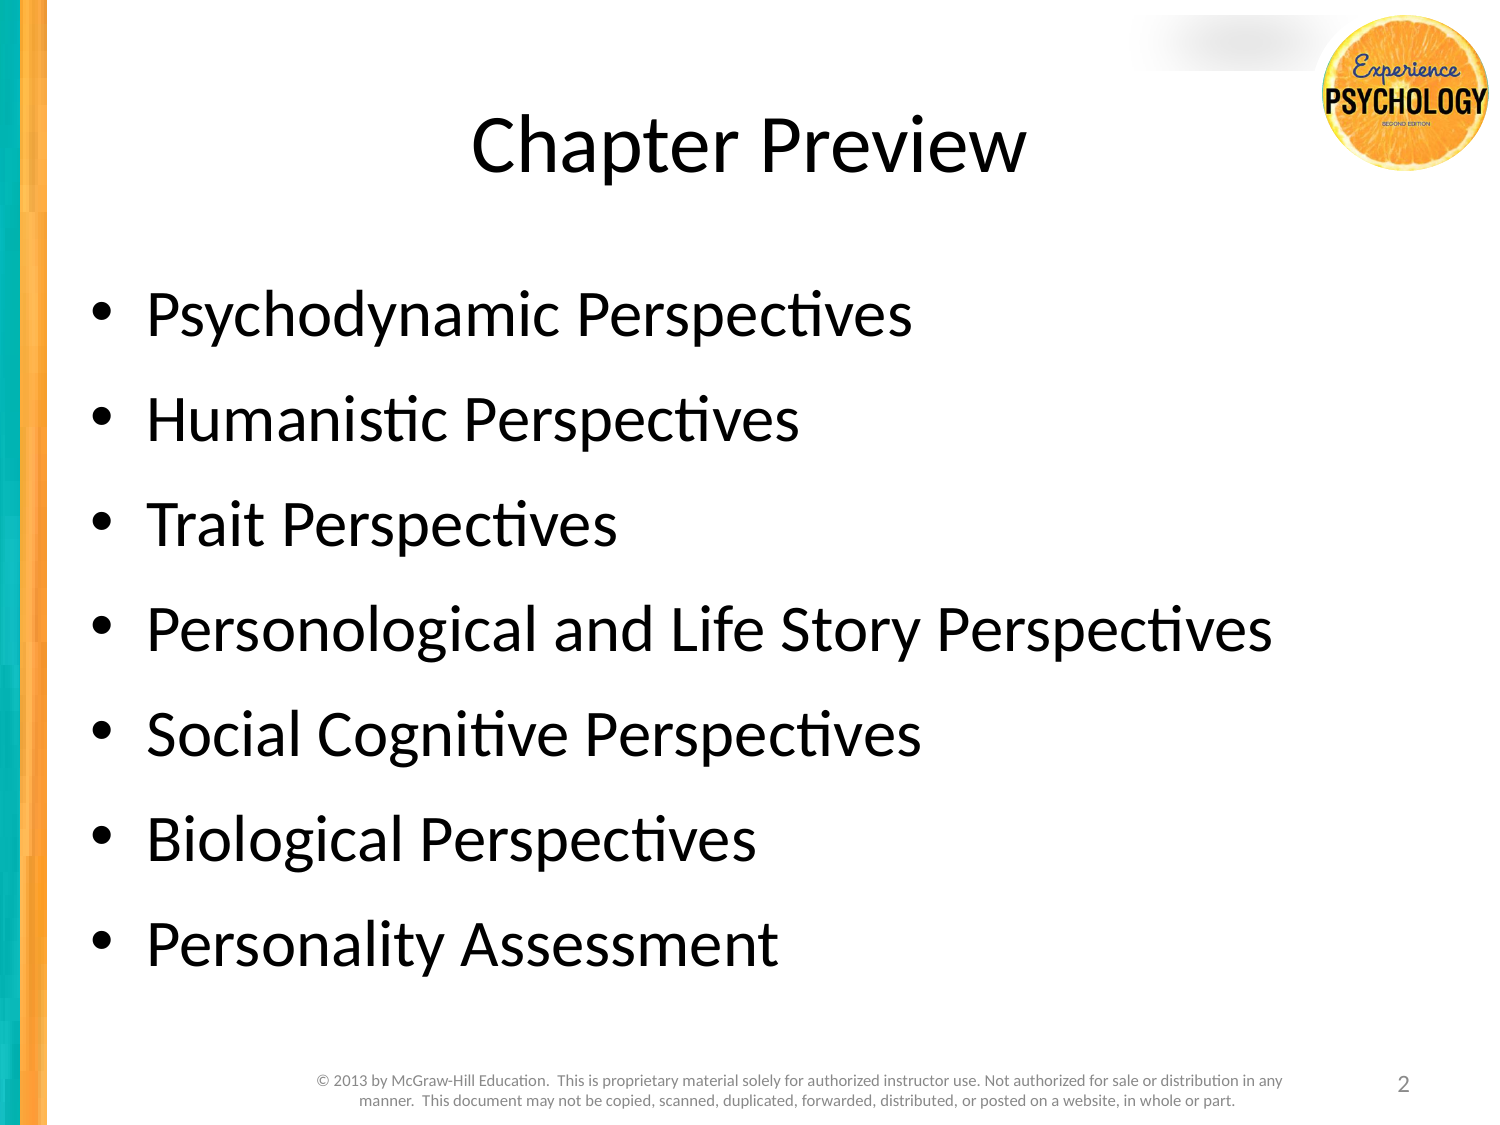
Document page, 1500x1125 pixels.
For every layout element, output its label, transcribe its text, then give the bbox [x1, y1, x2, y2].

picture [1341, 16, 1488, 168]
picture [0, 0, 47, 1125]
slide_number 2 [1074, 1052, 1425, 1113]
list Psychodynamic Perspectives Humanistic Perspectives Trait Perspectives Personological and Life Story Perspectives Social Cognitive Perspectives Biological Perspectives Personality Assessment [75, 262, 1425, 1047]
title Chapter Preview [75, 45, 1425, 233]
